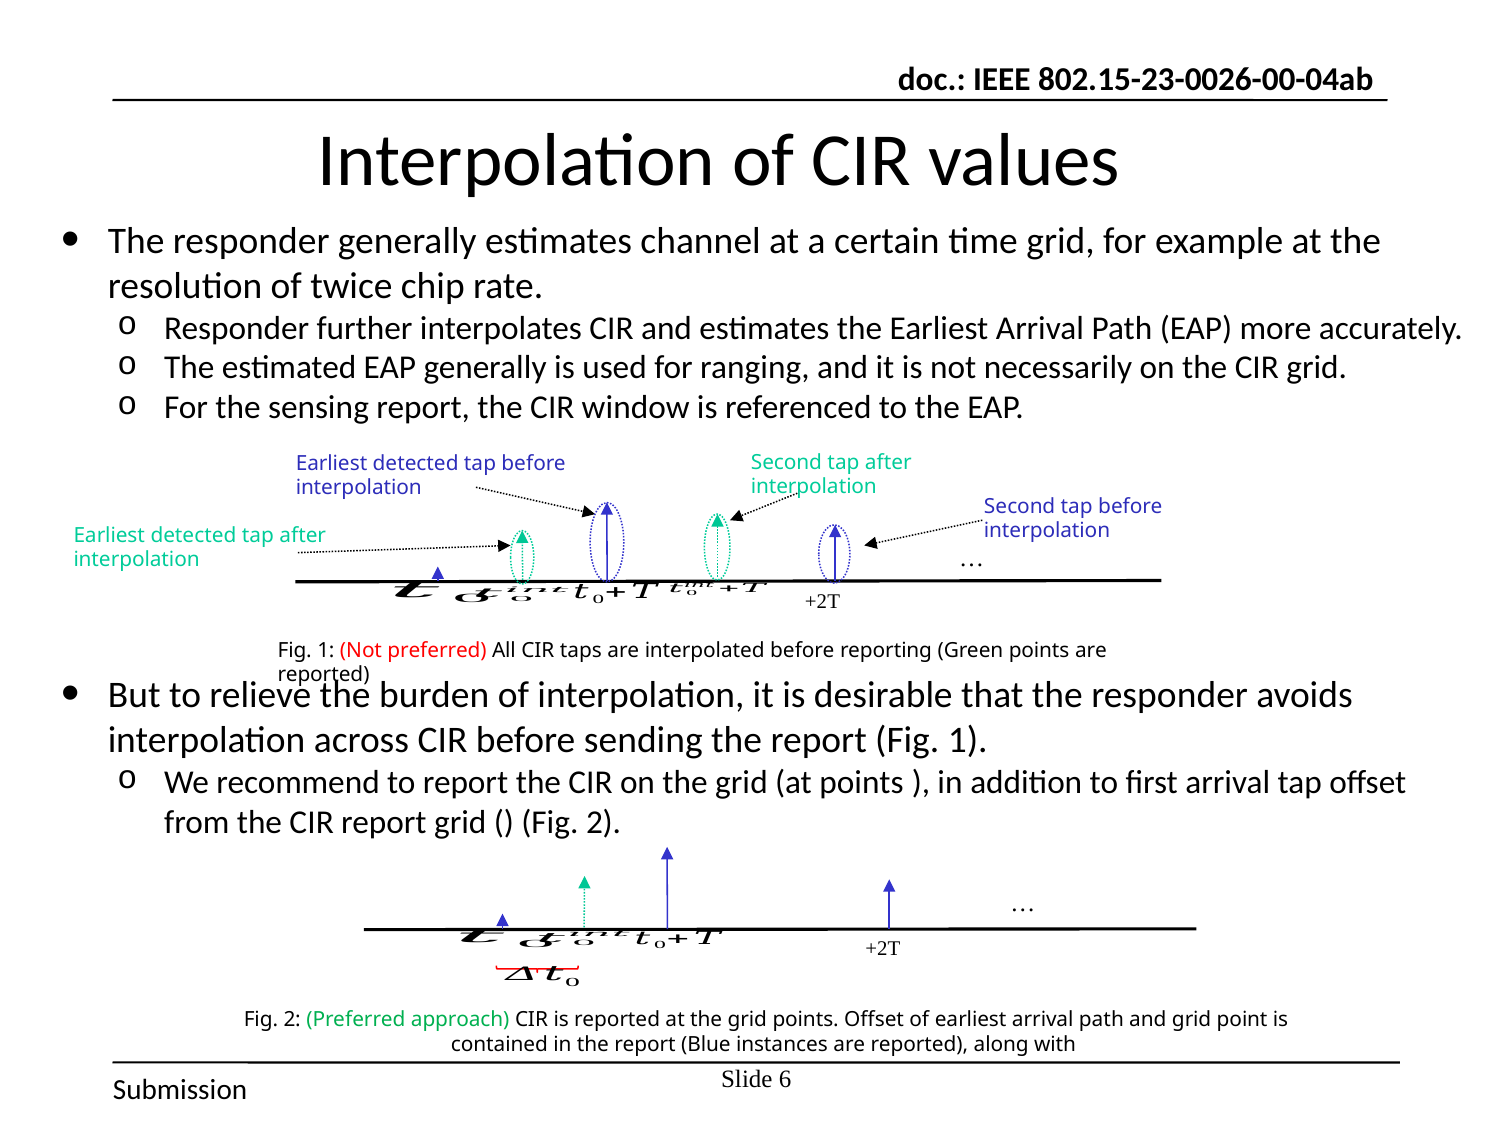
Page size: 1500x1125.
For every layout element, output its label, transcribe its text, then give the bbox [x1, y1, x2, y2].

text_box Fig. 1: (Not preferred) All CIR taps are interpolated before reporting (Green points are reported) [277, 638, 1149, 687]
title Interpolation of CIR values [10, 91, 1428, 220]
slide_number Slide 6 [712, 1062, 800, 1093]
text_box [73, 450, 1270, 612]
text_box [303, 846, 1197, 989]
